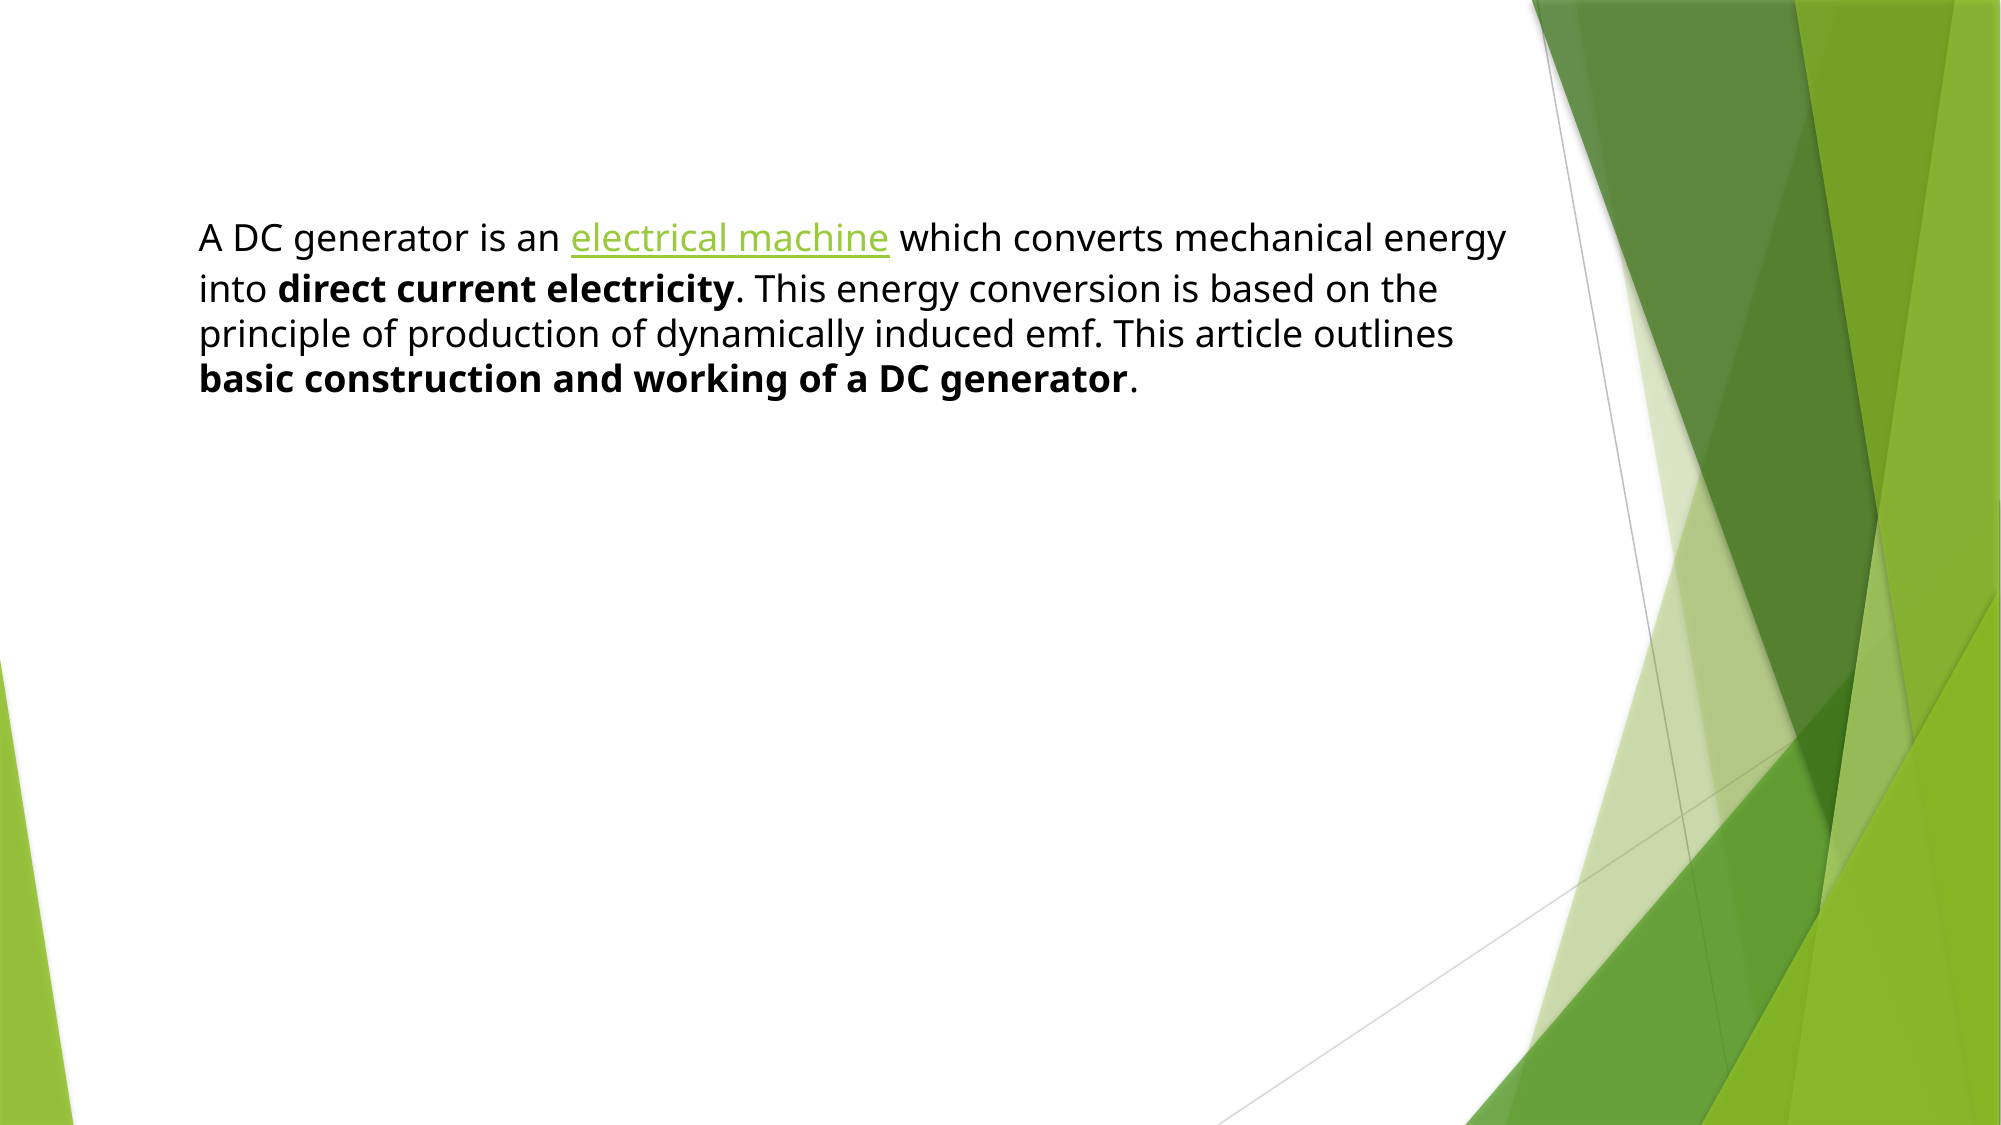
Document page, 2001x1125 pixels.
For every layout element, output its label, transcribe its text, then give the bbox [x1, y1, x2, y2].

text_box A DC generator is an electrical machine which converts mechanical energy into direct current electricity. This energy conversion is based on the principle of production of dynamically induced emf. This article outlines basic construction and working of a DC generator. [183, 206, 1557, 453]
